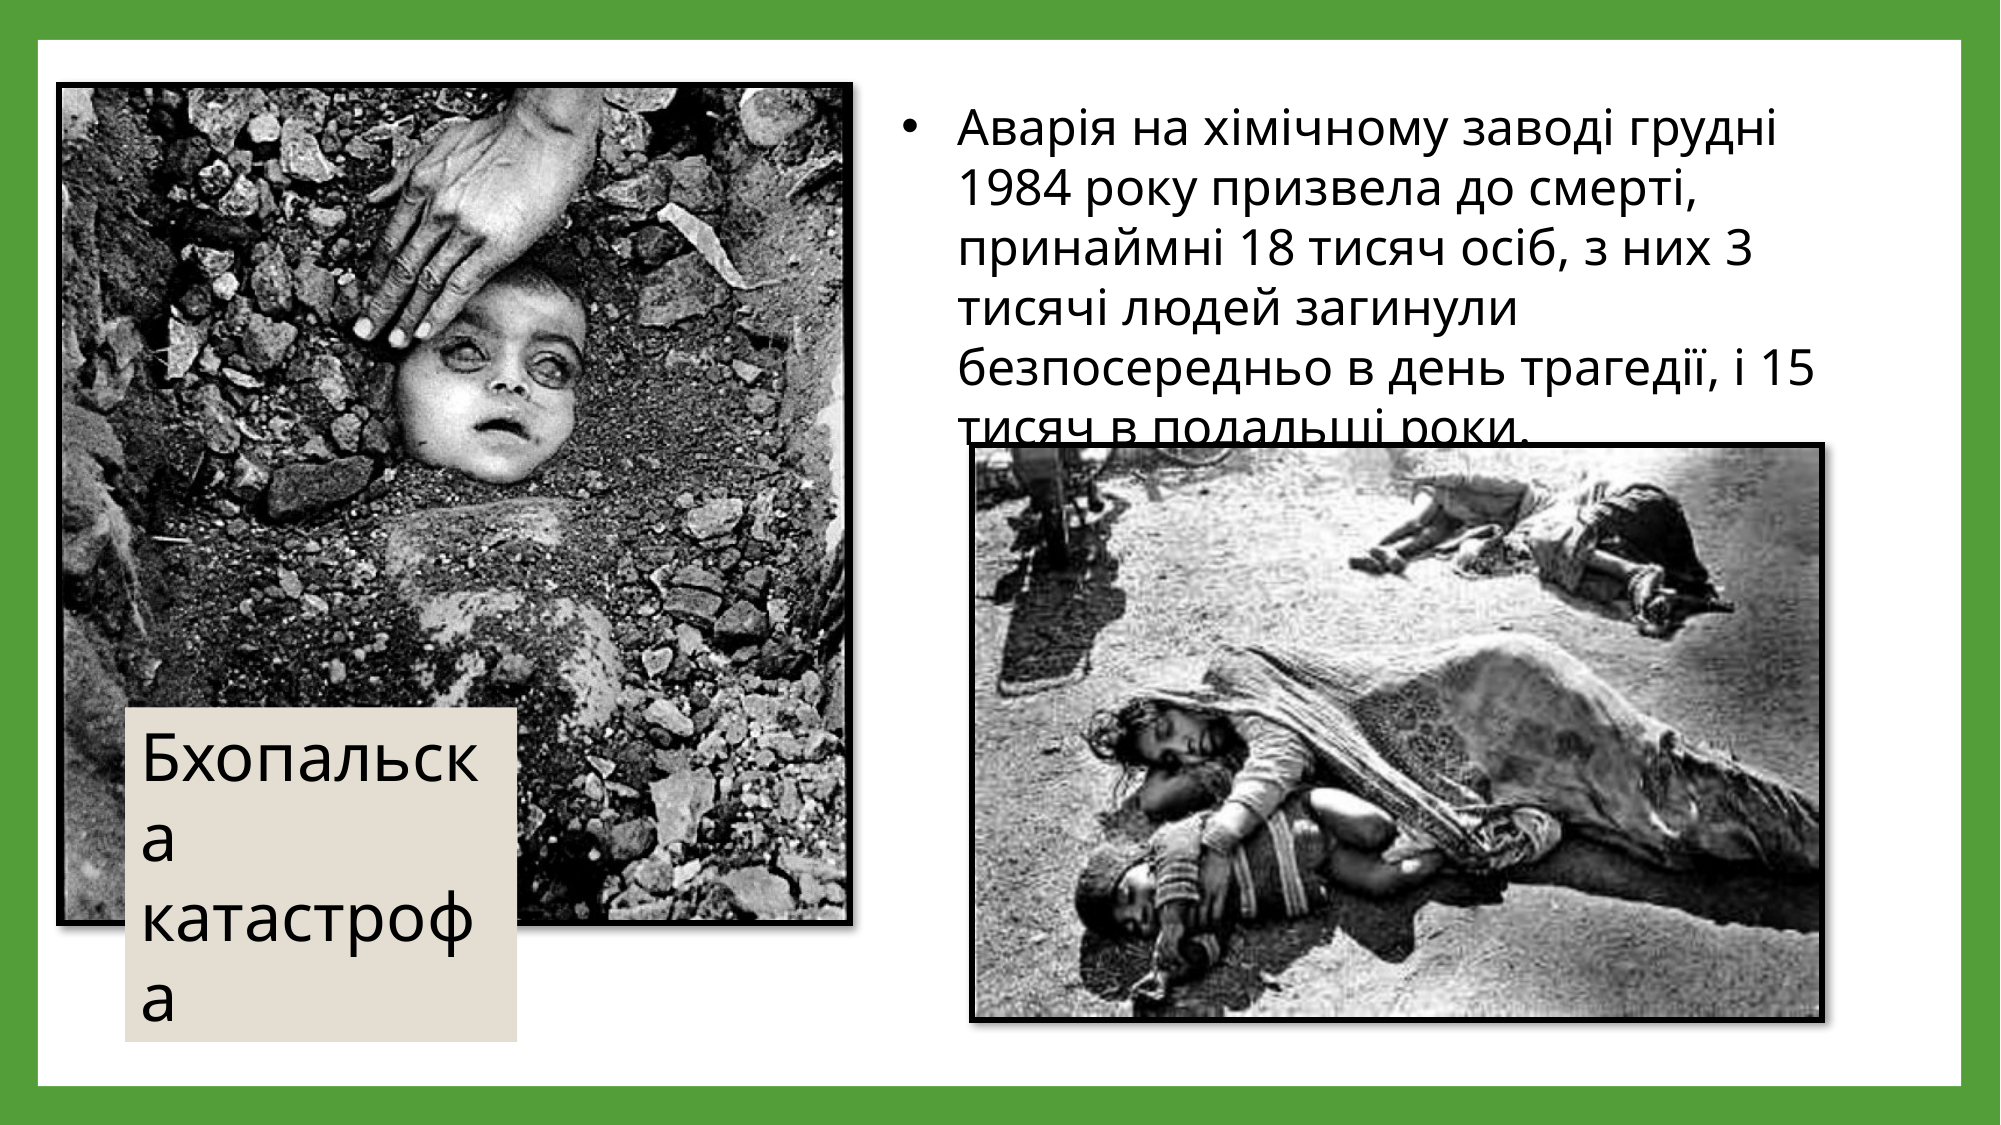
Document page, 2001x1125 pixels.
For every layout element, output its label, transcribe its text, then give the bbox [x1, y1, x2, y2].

text_box Аварія на хімічному заводі грудні 1984 року призвела до смерті, принаймні 18 тисяч осіб, з них 3 тисячі людей загинули безпосередньо в день трагедії, і 15 тисяч в подальші роки. [886, 88, 1908, 463]
picture [974, 447, 1820, 1018]
text_box Бхопальска катастрофа [125, 931, 518, 1042]
picture [62, 87, 847, 921]
